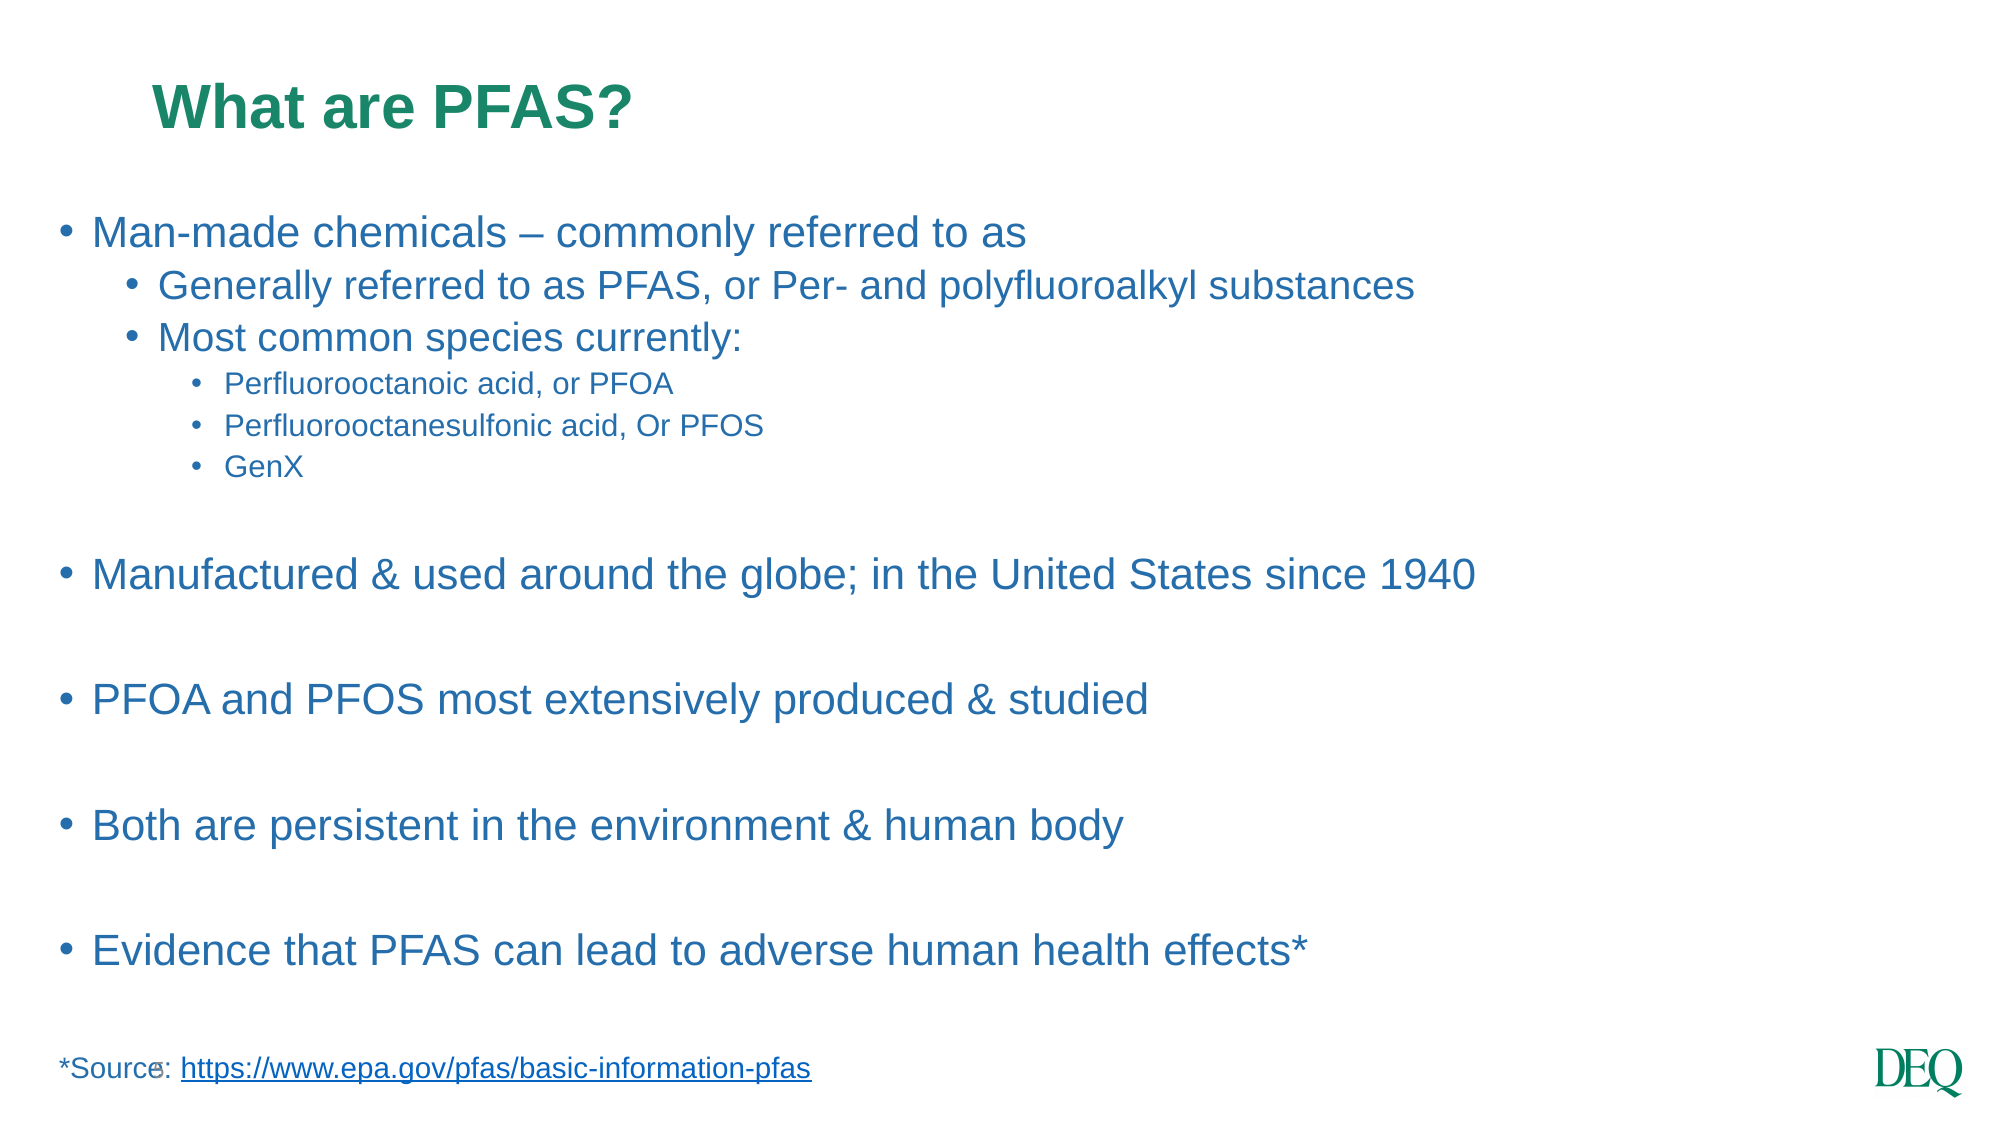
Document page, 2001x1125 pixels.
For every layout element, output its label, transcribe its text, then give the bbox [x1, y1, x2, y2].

title What are PFAS? [137, 0, 1863, 202]
list Man-made chemicals – commonly referred to as Generally referred to as PFAS, or Per- and polyfluoroalkyl substances Most common species currently: Perfluorooctanoic acid, or PFOA Perfluorooctanesulfonic acid, Or PFOS GenX Manufactured & used around the globe; in the United States since 1940 PFOA and PFOS most extensively produced & studied Both are persistent in the environment & human body Evidence that PFAS can lead to adverse human health effects* *Source: https://www.epa.gov/pfas/basic-information-pfas [43, 202, 1863, 1103]
picture [1874, 1047, 1968, 1099]
footer 5 [137, 1035, 1863, 1103]
